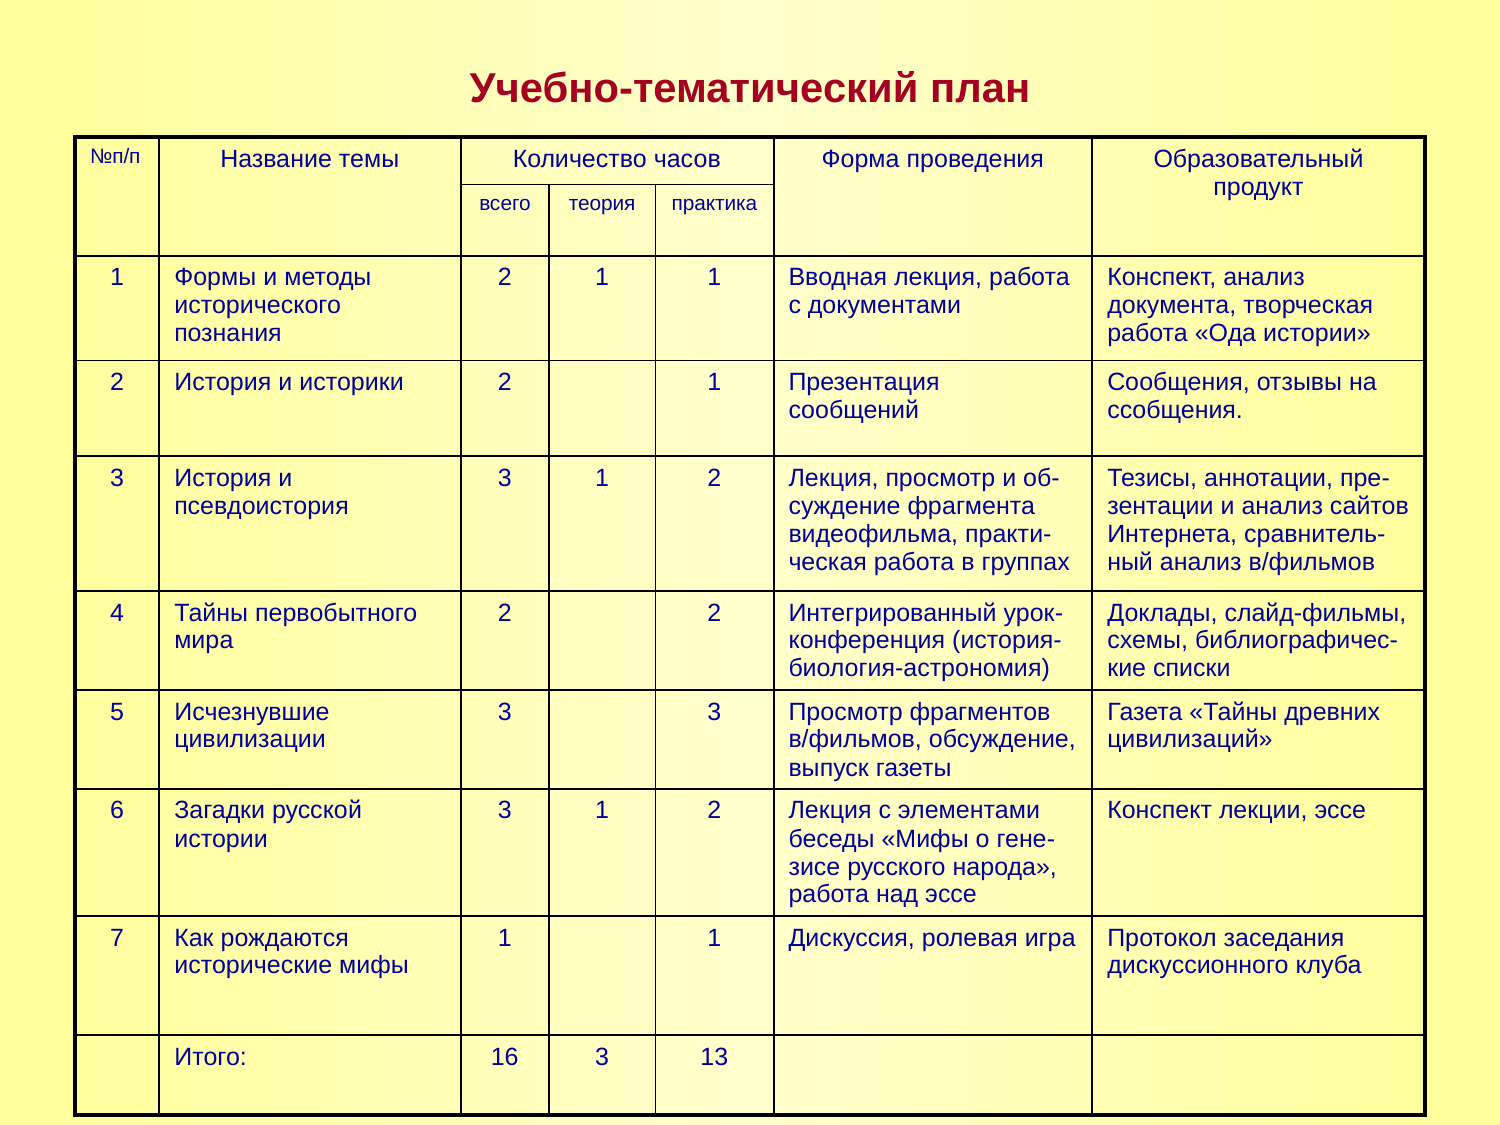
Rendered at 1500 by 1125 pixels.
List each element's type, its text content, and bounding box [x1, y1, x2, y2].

table_cell Тезисы, аннотации, пре-зентации и анализ сайтов Интернета, сравнитель-ный анализ в/фильмов [1093, 457, 1423, 590]
table_cell Сообщения, отзывы на ссобщения. [1093, 361, 1423, 455]
table_cell 2 [656, 457, 773, 590]
table_cell 1 [656, 361, 773, 455]
table_cell Лекция с элементами беседы «Мифы о гене-зисе русского народа», работа над эссе [775, 790, 1091, 915]
table_cell Дискуссия, ролевая игра [775, 917, 1091, 1034]
table_cell История и псевдоистория [160, 457, 460, 590]
table_cell Интегрированный урок-конференция (история-биология-астрономия) [775, 592, 1091, 689]
table_cell Конспект, анализ документа, творческая работа «Ода истории» [1093, 257, 1423, 360]
table_cell 13 [656, 1036, 773, 1113]
table_cell Как рождаются исторические мифы [160, 917, 460, 1034]
table_cell 4 [77, 592, 158, 689]
table_cell 1 [656, 917, 773, 1034]
table_cell 1 [656, 257, 773, 360]
table_cell 2 [656, 592, 773, 689]
table_cell 2 [77, 361, 158, 455]
table_cell 2 [462, 361, 548, 455]
table_cell 3 [550, 1036, 655, 1113]
table_header Форма проведения [775, 139, 1091, 255]
table_header Образовательный продукт [1093, 139, 1423, 255]
table_cell 3 [462, 457, 548, 590]
table_cell Итого: [160, 1036, 460, 1113]
table_cell Загадки русской истории [160, 790, 460, 915]
table_cell Тайны первобытного мира [160, 592, 460, 689]
table_cell 1 [550, 457, 655, 590]
table_cell 1 [462, 917, 548, 1034]
table_cell [775, 1036, 1091, 1113]
table_cell Доклады, слайд-фильмы, схемы, библиографичес-кие списки [1093, 592, 1423, 689]
table_cell 1 [550, 790, 655, 915]
table_cell [550, 691, 655, 788]
table_cell всего [462, 185, 548, 255]
table_cell История и историки [160, 361, 460, 455]
table_cell 2 [656, 790, 773, 915]
table_cell Формы и методы исторического познания [160, 257, 460, 360]
table_cell 5 [77, 691, 158, 788]
table_cell 3 [462, 691, 548, 788]
table_cell [550, 592, 655, 689]
table_cell Исчезнувшие цивилизации [160, 691, 460, 788]
table_cell теория [550, 185, 655, 255]
table_cell 3 [656, 691, 773, 788]
table_cell Просмотр фрагментов в/фильмов, обсуждение, выпуск газеты [775, 691, 1091, 788]
table_cell Презентация сообщений [775, 361, 1091, 455]
table_cell 2 [462, 257, 548, 360]
table_cell Вводная лекция, работа с документами [775, 257, 1091, 360]
table_cell Лекция, просмотр и об-суждение фрагмента видеофильма, практи-ческая работа в группах [775, 457, 1091, 590]
table_cell [77, 1036, 158, 1113]
table_header Название темы [160, 139, 460, 255]
table_cell практика [656, 185, 773, 255]
table_cell Протокол заседания дискуссионного клуба [1093, 917, 1423, 1034]
title Учебно-тематический план [75, 45, 1425, 126]
table_cell 7 [77, 917, 158, 1034]
table_cell [550, 361, 655, 455]
table_cell 1 [77, 257, 158, 360]
table_cell 1 [550, 257, 655, 360]
table_cell [550, 917, 655, 1034]
table_cell Конспект лекции, эссе [1093, 790, 1423, 915]
table_cell 6 [77, 790, 158, 915]
table_cell 16 [462, 1036, 548, 1113]
table_cell 2 [462, 592, 548, 689]
table_header Количество часов [462, 139, 773, 184]
table_cell [1093, 1036, 1423, 1113]
table_header №п/п [77, 139, 158, 255]
table_cell Газета «Тайны древних цивилизаций» [1093, 691, 1423, 788]
table_cell 3 [77, 457, 158, 590]
table_cell 3 [462, 790, 548, 915]
